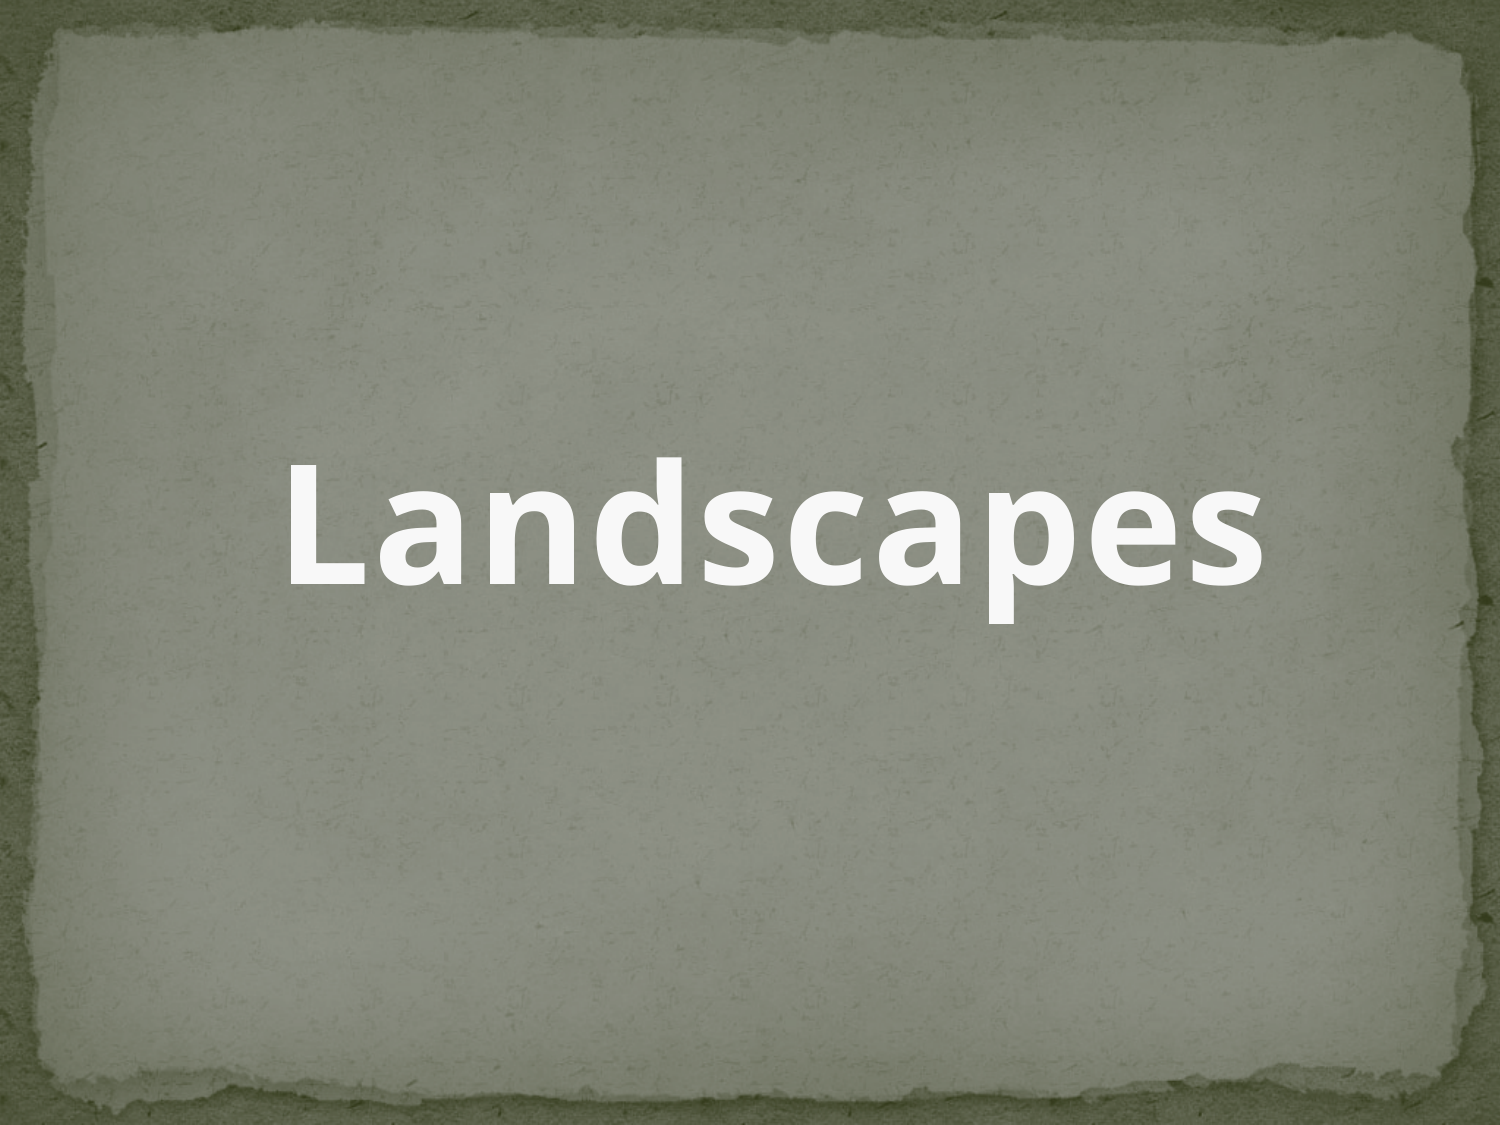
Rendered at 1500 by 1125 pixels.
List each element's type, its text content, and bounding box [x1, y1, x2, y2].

text_box Landscapes [261, 410, 1286, 625]
